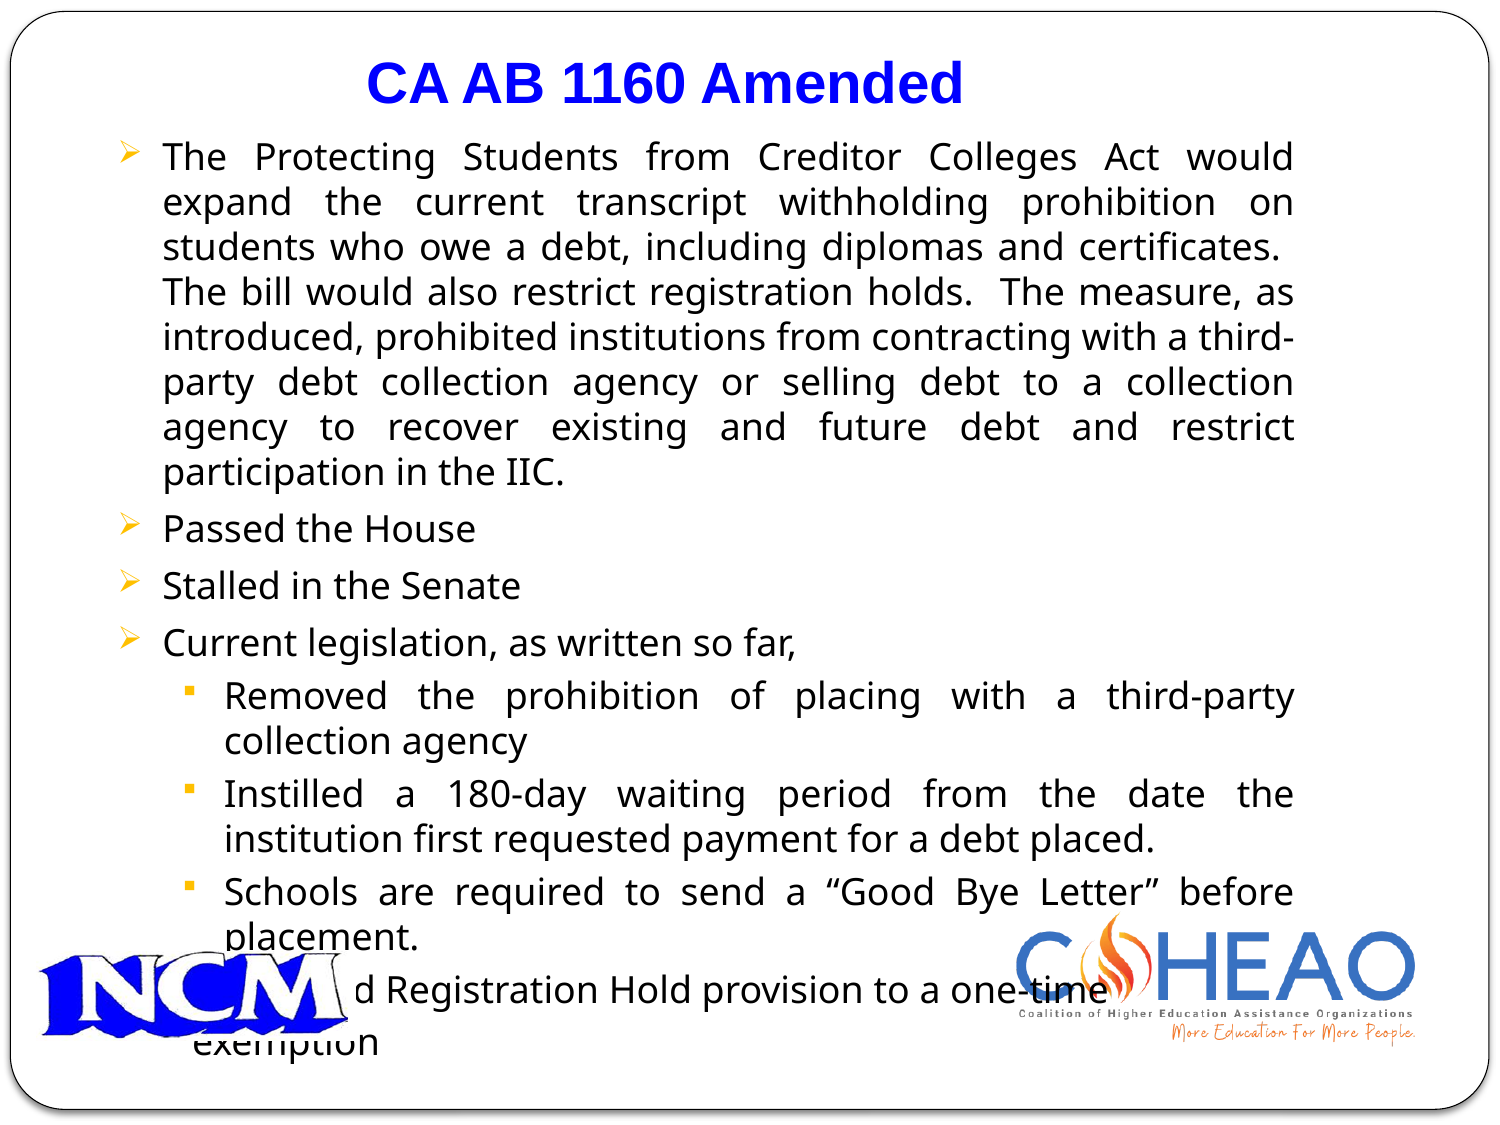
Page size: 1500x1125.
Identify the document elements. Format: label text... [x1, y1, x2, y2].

title CA AB 1160 Amended [275, 0, 1056, 129]
picture [36, 950, 356, 1041]
list The Protecting Students from Creditor Colleges Act would expand the current transcript withholding prohibition on students who owe a debt, including diplomas and certificates. The bill would also restrict registration holds. The measure, as introduced, prohibited institutions from contracting with a third-party debt collection agency or selling debt to a collection agency to recover existing and future debt and restrict participation in the IIC. Passed the House Stalled in the Senate Current legislation, as written so far, Removed the prohibition of placing with a third-party collection agency Instilled a 180-day waiting period from the date the institution first requested payment for a debt placed. Schools are required to send a “Good Bye Letter” before placement. Updated Registration Hold provision to a one-time exemption [87, 129, 1305, 838]
picture [1012, 887, 1418, 1063]
